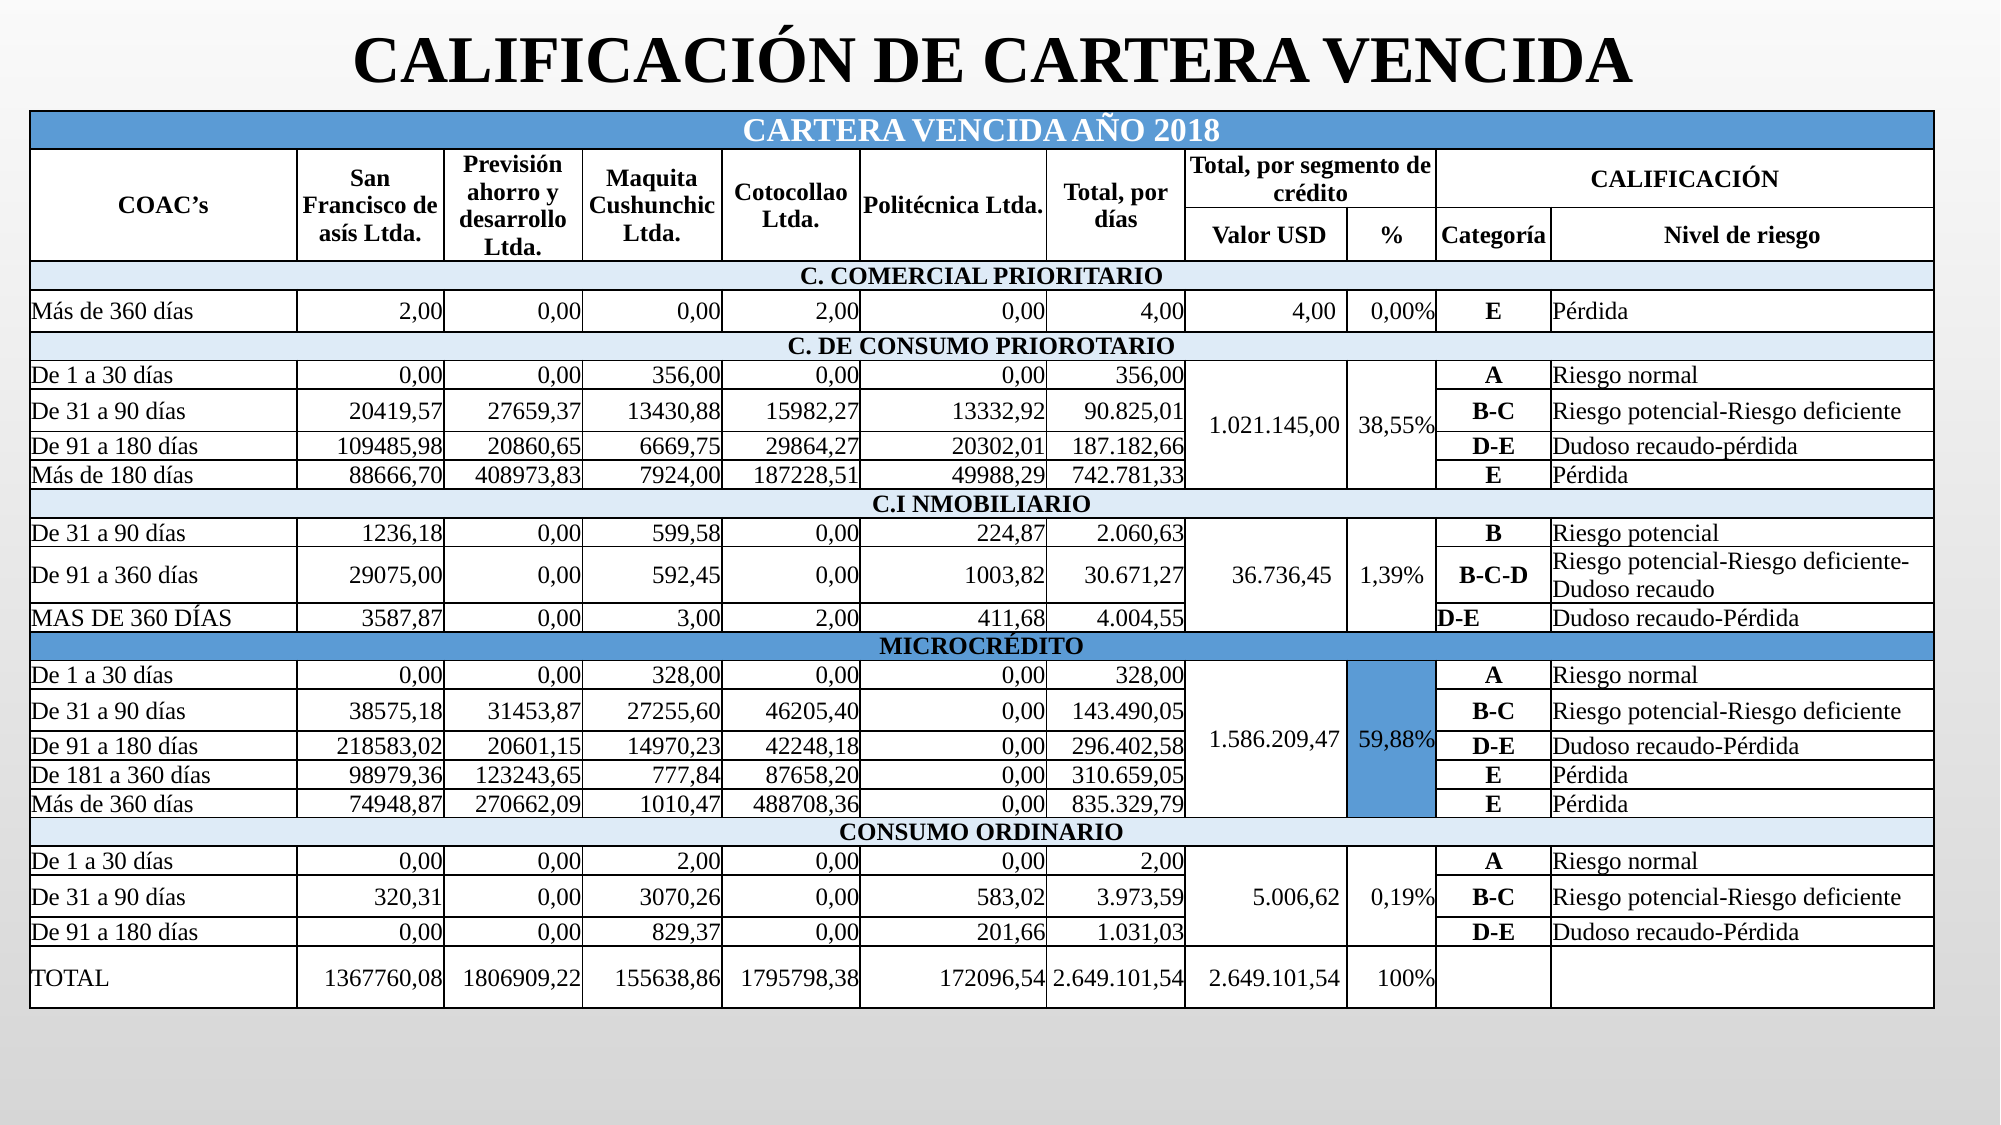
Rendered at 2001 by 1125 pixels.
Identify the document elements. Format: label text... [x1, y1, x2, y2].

table_cell De 1 a 30 días [31, 661, 296, 688]
table_cell 0,00 [723, 361, 859, 388]
table_cell 0,00 [298, 847, 443, 874]
table_cell 5.006,62 [1186, 847, 1346, 945]
table_cell B-C-D [1437, 547, 1550, 602]
table_cell 0,00 [445, 847, 582, 874]
table_cell 13430,88 [583, 390, 721, 431]
table_cell 320,31 [298, 876, 443, 916]
table_cell Valor USD [1186, 208, 1346, 260]
table_cell 0,00 [298, 918, 443, 945]
table_cell De 1 a 30 días [31, 361, 296, 388]
table_cell 2,00 [723, 291, 859, 331]
table_cell E [1437, 761, 1550, 788]
table_cell 0,00 [445, 661, 582, 688]
table_cell D-E [1437, 604, 1550, 631]
table_cell 4.004,55 [1047, 604, 1184, 631]
table_cell 109485,98 [298, 432, 443, 459]
table_cell C. COMERCIAL PRIORITARIO [31, 262, 1933, 289]
table_cell E [1437, 790, 1550, 817]
table_cell 59,88% [1348, 661, 1435, 817]
table_cell 38575,18 [298, 690, 443, 730]
table_cell 27255,60 [583, 690, 721, 730]
table_cell 1010,47 [583, 790, 721, 817]
table_cell 1806909,22 [445, 947, 582, 1007]
table_cell A [1437, 847, 1550, 874]
table_cell Total, por días [1047, 150, 1184, 260]
table_cell 187.182,66 [1047, 432, 1184, 459]
table_cell [1437, 947, 1550, 1007]
table_cell 2,00 [298, 291, 443, 331]
title CALIFICACIÓN DE CARTERA VENCIDA [132, 4, 1867, 110]
table_cell CONSUMO ORDINARIO [31, 818, 1933, 845]
table_cell Dudoso recaudo-Pérdida [1552, 732, 1933, 759]
table_cell Politécnica Ltda. [861, 150, 1046, 260]
table_cell 0,00 [861, 690, 1046, 730]
table_cell 835.329,79 [1047, 790, 1184, 817]
table_cell D-E [1437, 918, 1550, 945]
table_cell 36.736,45 [1186, 519, 1346, 631]
table_cell 201,66 [861, 918, 1046, 945]
table_cell B-C [1437, 390, 1550, 431]
table_cell 0,00 [445, 547, 582, 602]
table_cell 2,00 [1047, 847, 1184, 874]
table_cell 0,00 [861, 291, 1046, 331]
table_cell 74948,87 [298, 790, 443, 817]
table_cell Cotocollao Ltda. [723, 150, 859, 260]
table_cell 411,68 [861, 604, 1046, 631]
table_cell 87658,20 [723, 761, 859, 788]
table_cell 2.649.101,54 [1186, 947, 1346, 1007]
table_cell 3,00 [583, 604, 721, 631]
table_cell De 1 a 30 días [31, 847, 296, 874]
table_cell De 91 a 180 días [31, 732, 296, 759]
table_cell 14970,23 [583, 732, 721, 759]
table_cell 1795798,38 [723, 947, 859, 1007]
table_cell 90.825,01 [1047, 390, 1184, 431]
table_cell B [1437, 519, 1550, 546]
table_cell 27659,37 [445, 390, 582, 431]
table_cell B-C [1437, 876, 1550, 916]
table_cell COAC’s [31, 150, 296, 260]
table_cell 42248,18 [723, 732, 859, 759]
table_cell 29864,27 [723, 432, 859, 459]
table_cell 0,00 [723, 918, 859, 945]
table_cell 88666,70 [298, 461, 443, 488]
table_cell 0,00% [1348, 291, 1435, 331]
table_cell De 181 a 360 días [31, 761, 296, 788]
table_cell 0,00 [861, 732, 1046, 759]
table_cell 3070,26 [583, 876, 721, 916]
table_cell De 91 a 180 días [31, 918, 296, 945]
table_cell 49988,29 [861, 461, 1046, 488]
table_cell 31453,87 [445, 690, 582, 730]
table_cell 2,00 [723, 604, 859, 631]
table_cell 408973,83 [445, 461, 582, 488]
table_cell 20302,01 [861, 432, 1046, 459]
table_cell Dudoso recaudo-Pérdida [1552, 918, 1933, 945]
table_cell 1.021.145,00 [1186, 361, 1346, 488]
table_cell Maquita Cushunchic Ltda. [583, 150, 721, 260]
table_cell 777,84 [583, 761, 721, 788]
table_cell 2,00 [583, 847, 721, 874]
table_cell De 31 a 90 días [31, 876, 296, 916]
table_cell 0,00 [298, 661, 443, 688]
table_cell 0,00 [861, 790, 1046, 817]
table_cell 13332,92 [861, 390, 1046, 431]
table_cell Categoría [1437, 208, 1550, 260]
table_cell 1.031,03 [1047, 918, 1184, 945]
table_cell 172096,54 [861, 947, 1046, 1007]
table_cell % [1348, 208, 1435, 260]
table_cell 599,58 [583, 519, 721, 546]
table_cell A [1437, 661, 1550, 688]
table_cell 0,00 [861, 847, 1046, 874]
table_cell 0,00 [723, 876, 859, 916]
table_cell 20419,57 [298, 390, 443, 431]
table_cell Más de 360 días [31, 291, 296, 331]
table_cell Riesgo potencial-Riesgo deficiente-Dudoso recaudo [1552, 547, 1933, 602]
table_cell 0,00 [861, 661, 1046, 688]
table_cell 328,00 [583, 661, 721, 688]
table_cell Dudoso recaudo-Pérdida [1552, 604, 1933, 631]
table_cell C. DE CONSUMO PRIOROTARIO [31, 333, 1933, 360]
table_cell 218583,02 [298, 732, 443, 759]
table_cell 100% [1348, 947, 1435, 1007]
table_cell 0,00 [583, 291, 721, 331]
table_cell [1552, 947, 1933, 1007]
table_cell Riesgo potencial-Riesgo deficiente [1552, 876, 1933, 916]
table_cell Dudoso recaudo-pérdida [1552, 432, 1933, 459]
table_cell De 91 a 360 días [31, 547, 296, 602]
table_cell 7924,00 [583, 461, 721, 488]
table_cell 4,00 [1047, 291, 1184, 331]
table_cell 1.586.209,47 [1186, 661, 1346, 817]
table_cell Riesgo normal [1552, 361, 1933, 388]
table_cell De 31 a 90 días [31, 390, 296, 431]
table_cell CALIFICACIÓN [1437, 150, 1933, 207]
table_cell 1367760,08 [298, 947, 443, 1007]
table_cell 30.671,27 [1047, 547, 1184, 602]
table_cell Total, por segmento de crédito [1186, 150, 1435, 207]
table_cell 3587,87 [298, 604, 443, 631]
table_cell 1003,82 [861, 547, 1046, 602]
table_cell 143.490,05 [1047, 690, 1184, 730]
table_cell 270662,09 [445, 790, 582, 817]
table_cell 123243,65 [445, 761, 582, 788]
table_cell 6669,75 [583, 432, 721, 459]
table_cell E [1437, 461, 1550, 488]
table_cell E [1437, 291, 1550, 331]
table_cell 829,37 [583, 918, 721, 945]
table_cell Pérdida [1552, 761, 1933, 788]
table_cell 0,00 [298, 361, 443, 388]
table_cell 0,00 [445, 291, 582, 331]
table_cell Riesgo normal [1552, 661, 1933, 688]
table_cell 1236,18 [298, 519, 443, 546]
table_cell 0,00 [723, 847, 859, 874]
table_cell 0,19% [1348, 847, 1435, 945]
table_header CARTERA VENCIDA AÑO 2018 [31, 112, 1933, 148]
table_cell 0,00 [723, 519, 859, 546]
table_cell 20860,65 [445, 432, 582, 459]
table_cell Previsión ahorro y desarrollo Ltda. [445, 150, 582, 260]
table_cell San Francisco de asís Ltda. [298, 150, 443, 260]
table_cell 1,39% [1348, 519, 1435, 631]
table_cell 2.649.101,54 [1047, 947, 1184, 1007]
table_cell 356,00 [583, 361, 721, 388]
table_cell 29075,00 [298, 547, 443, 602]
table_cell 296.402,58 [1047, 732, 1184, 759]
table_cell B-C [1437, 690, 1550, 730]
table_cell D-E [1437, 432, 1550, 459]
table_cell TOTAL [31, 947, 296, 1007]
table_cell Nivel de riesgo [1552, 208, 1933, 260]
table_cell 356,00 [1047, 361, 1184, 388]
table_cell 328,00 [1047, 661, 1184, 688]
table_cell 0,00 [861, 761, 1046, 788]
table_cell 0,00 [445, 604, 582, 631]
table_cell C.I NMOBILIARIO [31, 490, 1933, 517]
table_cell Riesgo normal [1552, 847, 1933, 874]
table_cell 20601,15 [445, 732, 582, 759]
table_cell MAS DE 360 DÍAS [31, 604, 296, 631]
table_cell De 91 a 180 días [31, 432, 296, 459]
table_cell D-E [1437, 732, 1550, 759]
table_cell Pérdida [1552, 291, 1933, 331]
table_cell 583,02 [861, 876, 1046, 916]
table_cell 2.060,63 [1047, 519, 1184, 546]
table_cell 98979,36 [298, 761, 443, 788]
table_cell A [1437, 361, 1550, 388]
table_cell 0,00 [445, 361, 582, 388]
table_cell 0,00 [445, 519, 582, 546]
table_cell 155638,86 [583, 947, 721, 1007]
table_cell 310.659,05 [1047, 761, 1184, 788]
table_cell 0,00 [723, 547, 859, 602]
table_cell Riesgo potencial [1552, 519, 1933, 546]
table_cell 3.973,59 [1047, 876, 1184, 916]
table_cell Pérdida [1552, 461, 1933, 488]
table_cell 187228,51 [723, 461, 859, 488]
table_cell De 31 a 90 días [31, 519, 296, 546]
table_cell 38,55% [1348, 361, 1435, 488]
table_cell 0,00 [723, 661, 859, 688]
table_cell De 31 a 90 días [31, 690, 296, 730]
table_cell 742.781,33 [1047, 461, 1184, 488]
table_cell 488708,36 [723, 790, 859, 817]
table_cell Más de 180 días [31, 461, 296, 488]
table_cell Riesgo potencial-Riesgo deficiente [1552, 690, 1933, 730]
table_cell 0,00 [445, 876, 582, 916]
table_cell Pérdida [1552, 790, 1933, 817]
table_cell MICROCRÉDITO [31, 633, 1933, 660]
table_cell 592,45 [583, 547, 721, 602]
table_cell 15982,27 [723, 390, 859, 431]
table_cell 224,87 [861, 519, 1046, 546]
table_cell 46205,40 [723, 690, 859, 730]
table_cell 0,00 [861, 361, 1046, 388]
table_cell Más de 360 días [31, 790, 296, 817]
table_cell 0,00 [445, 918, 582, 945]
table_cell 4,00 [1186, 291, 1346, 331]
table_cell Riesgo potencial-Riesgo deficiente [1552, 390, 1933, 431]
